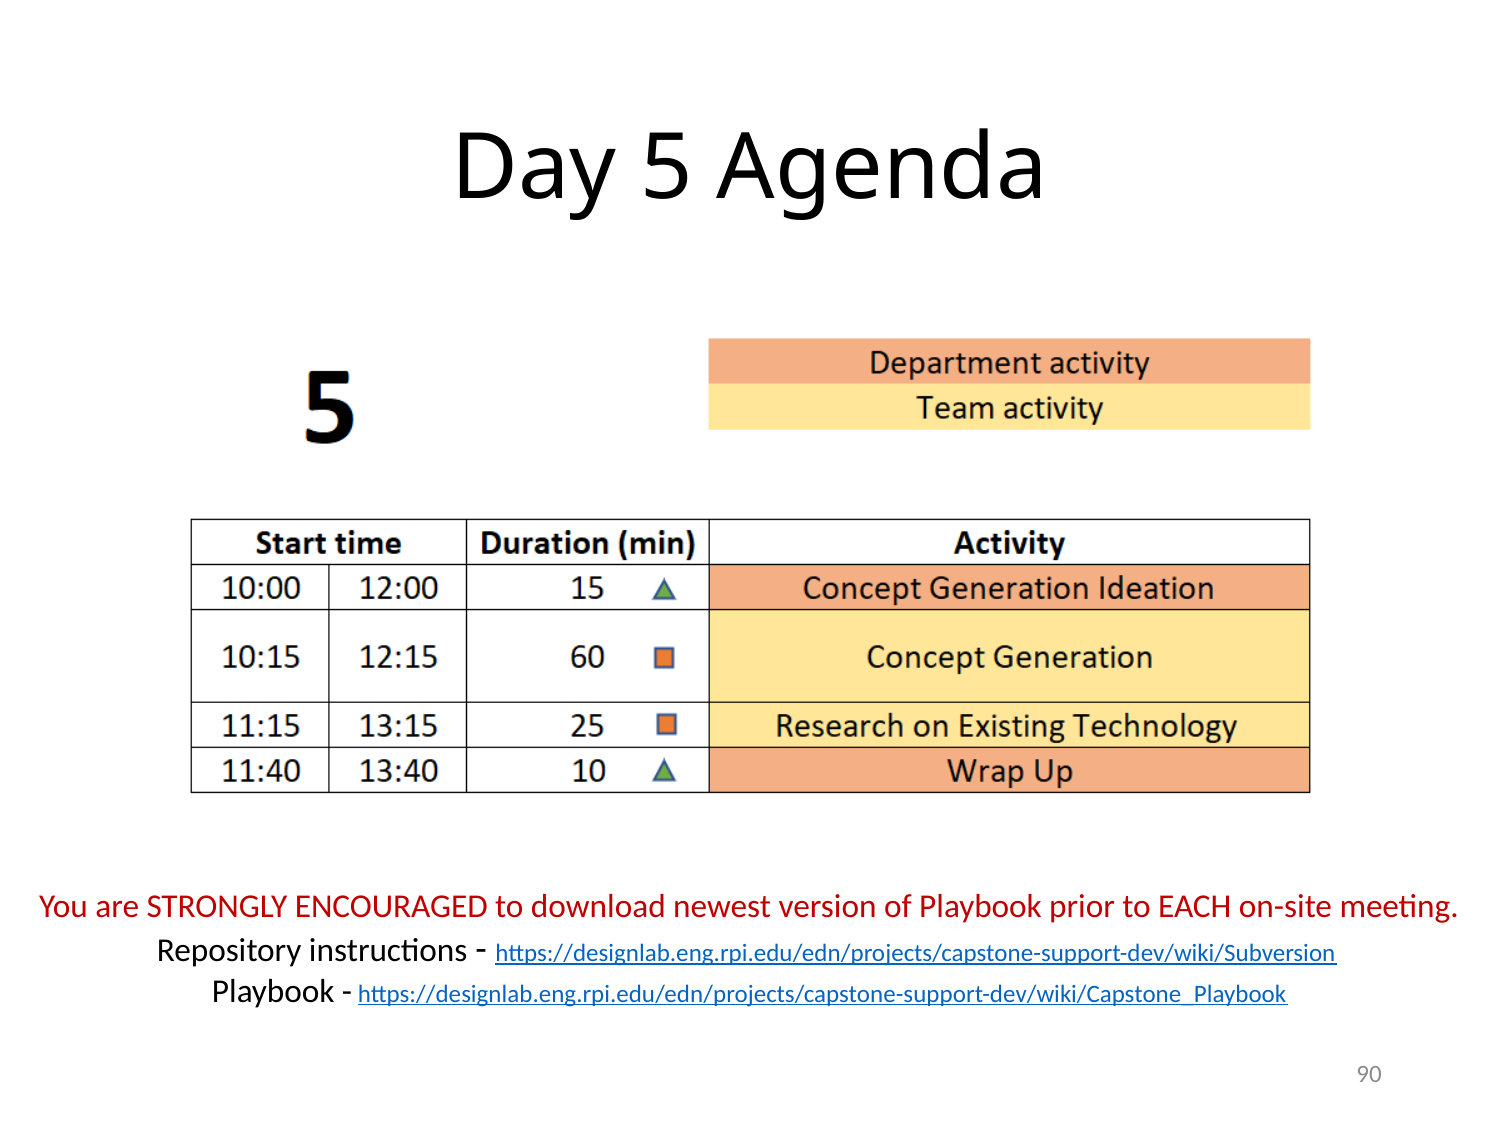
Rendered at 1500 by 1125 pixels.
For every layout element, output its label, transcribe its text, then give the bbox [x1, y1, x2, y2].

picture [152, 316, 1348, 837]
title Day 5 Agenda [103, 59, 1397, 278]
list [103, 299, 1397, 876]
text_box You are STRONGLY ENCOURAGED to download newest version of Playbook prior to EACH on-site meeting. Repository instructions - https://designlab.eng.rpi.edu/edn/projects/capstone-support-dev/wiki/Subversion Playbook - https://designlab.eng.rpi.edu/edn/projects/capstone-support-dev/wiki/Capstone_Playbook [24, 876, 1476, 1017]
slide_number 90 [1059, 1042, 1397, 1103]
